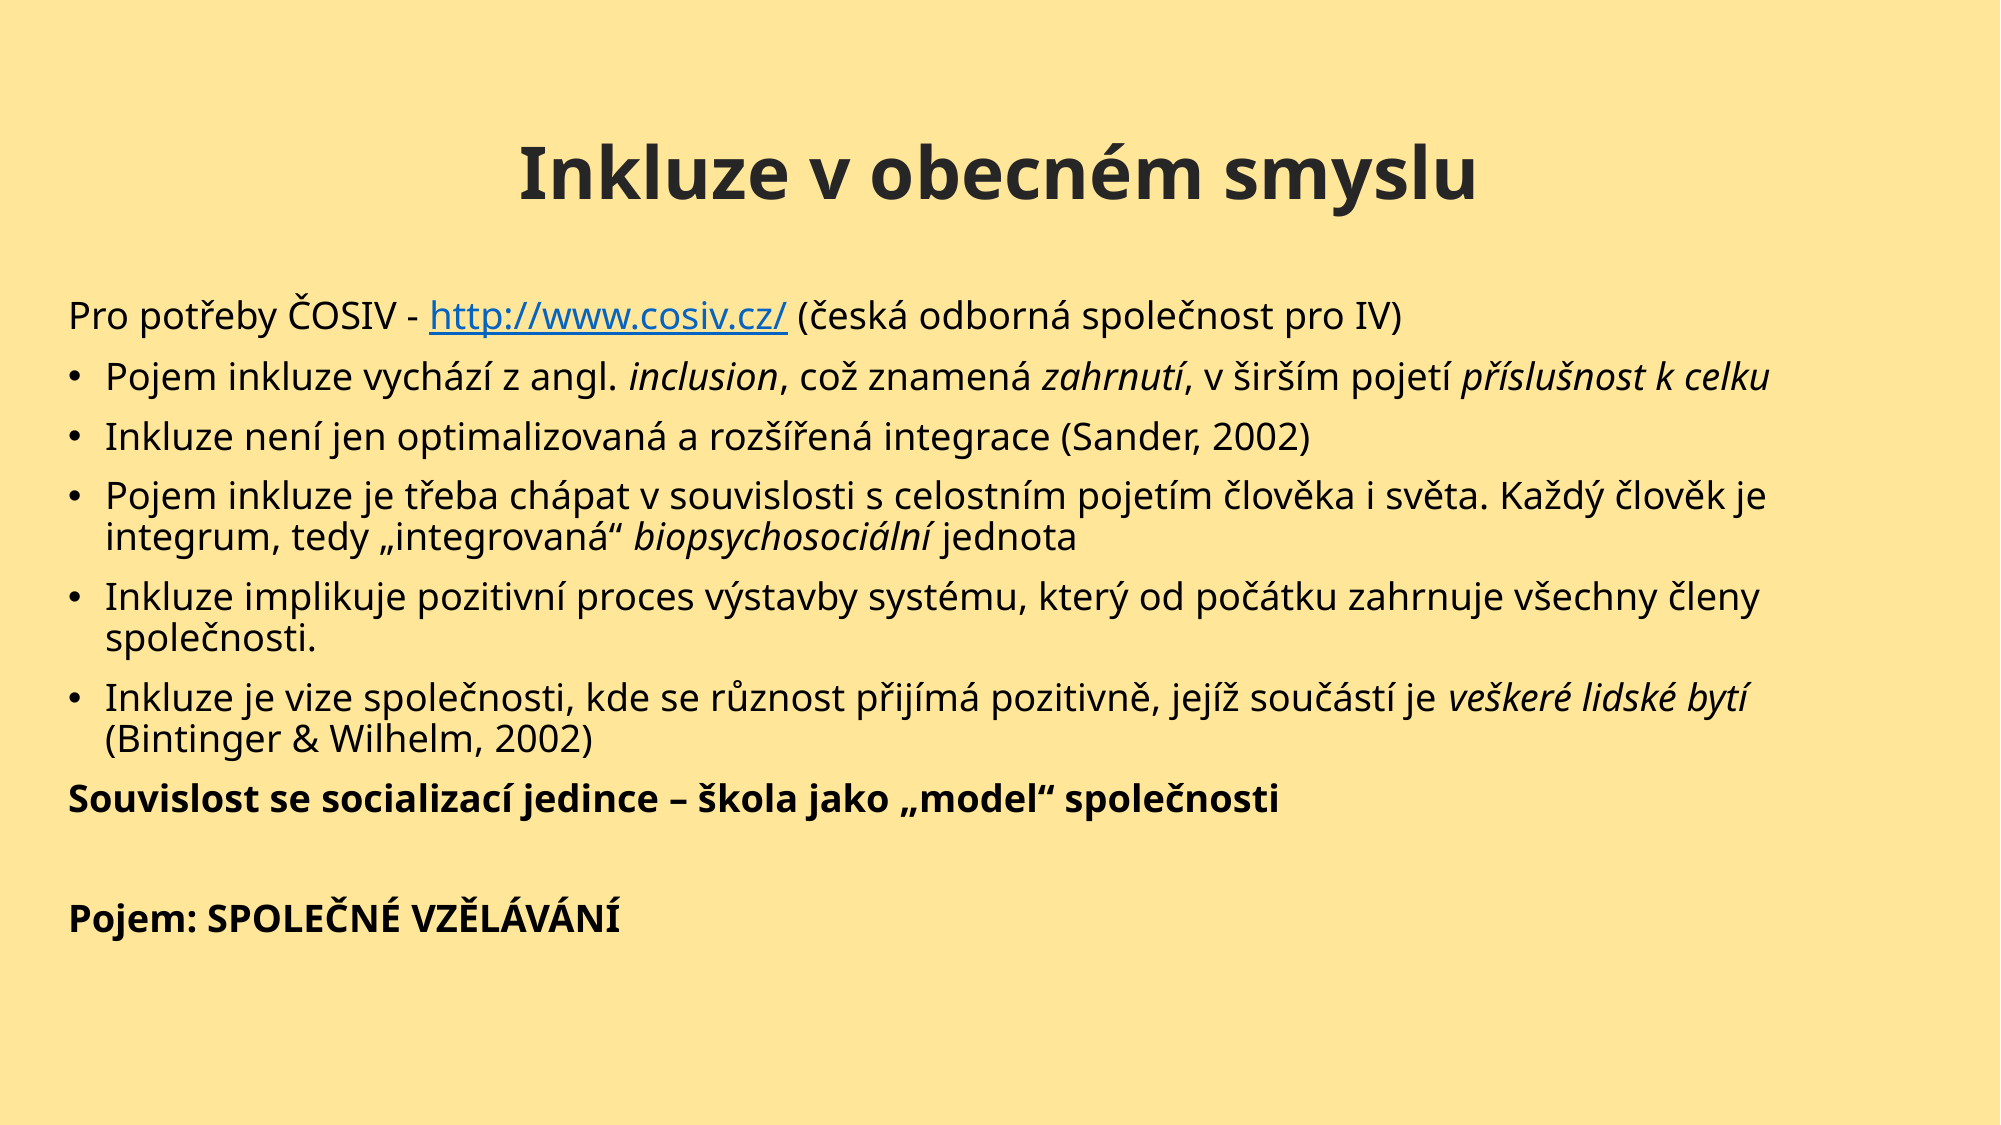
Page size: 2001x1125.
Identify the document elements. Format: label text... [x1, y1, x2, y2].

title Inkluze v obecném smyslu [395, 66, 1605, 284]
list Pro potřeby ČOSIV - http://www.cosiv.cz/ (česká odborná společnost pro IV) Pojem inkluze vychází z angl. inclusion, což znamená zahrnutí, v širším pojetí příslušnost k celku Inkluze není jen optimalizovaná a rozšířená integrace (Sander, 2002) Pojem inkluze je třeba chápat v souvislosti s celostním pojetím člověka i světa. Každý člověk je integrum, tedy „integrovaná“ biopsychosociální jednota Inkluze implikuje pozitivní proces výstavby systému, který od počátku zahrnuje všechny členy společnosti. Inkluze je vize společnosti, kde se různost přijímá pozitivně, jejíž součástí je veškeré lidské bytí (Bintinger & Wilhelm, 2002) Souvislost se socializací jedince – škola jako „model“ společnosti Pojem: SPOLEČNÉ VZĚLÁVÁNÍ [53, 284, 1838, 950]
